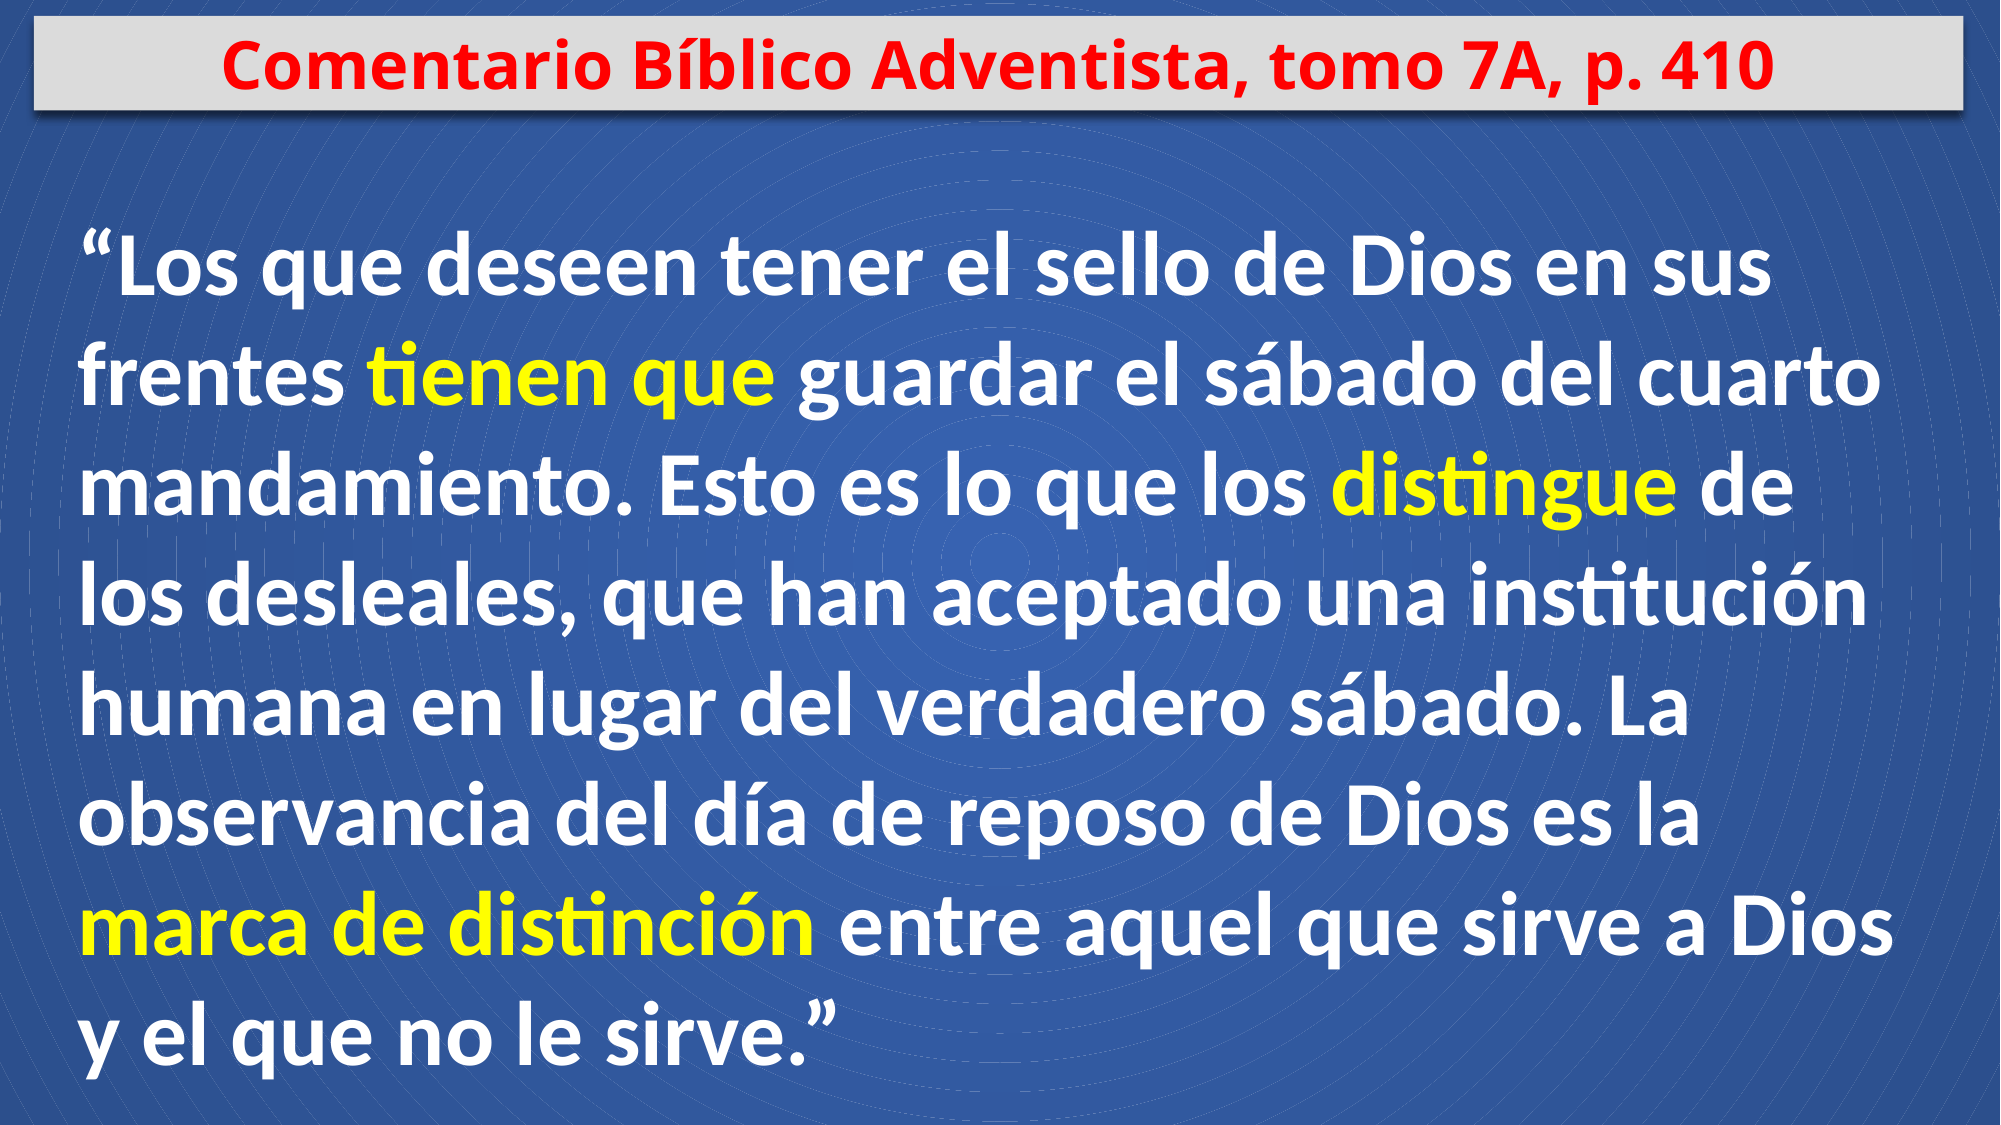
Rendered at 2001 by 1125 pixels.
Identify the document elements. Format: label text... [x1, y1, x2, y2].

text_box Comentario Bíblico Adventista, tomo 7A, p. 410 [33, 15, 1964, 111]
text_box “Los que deseen tener el sello de Dios en sus frentes tienen que guardar el sábado del cuarto mandamiento. Esto es lo que los distingue de los desleales, que han aceptado una institución humana en lugar del verdadero sábado. La observancia del día de reposo de Dios es la marca de distinción entre aquel que sirve a Dios y el que no le sirve.” [62, 196, 1935, 1091]
